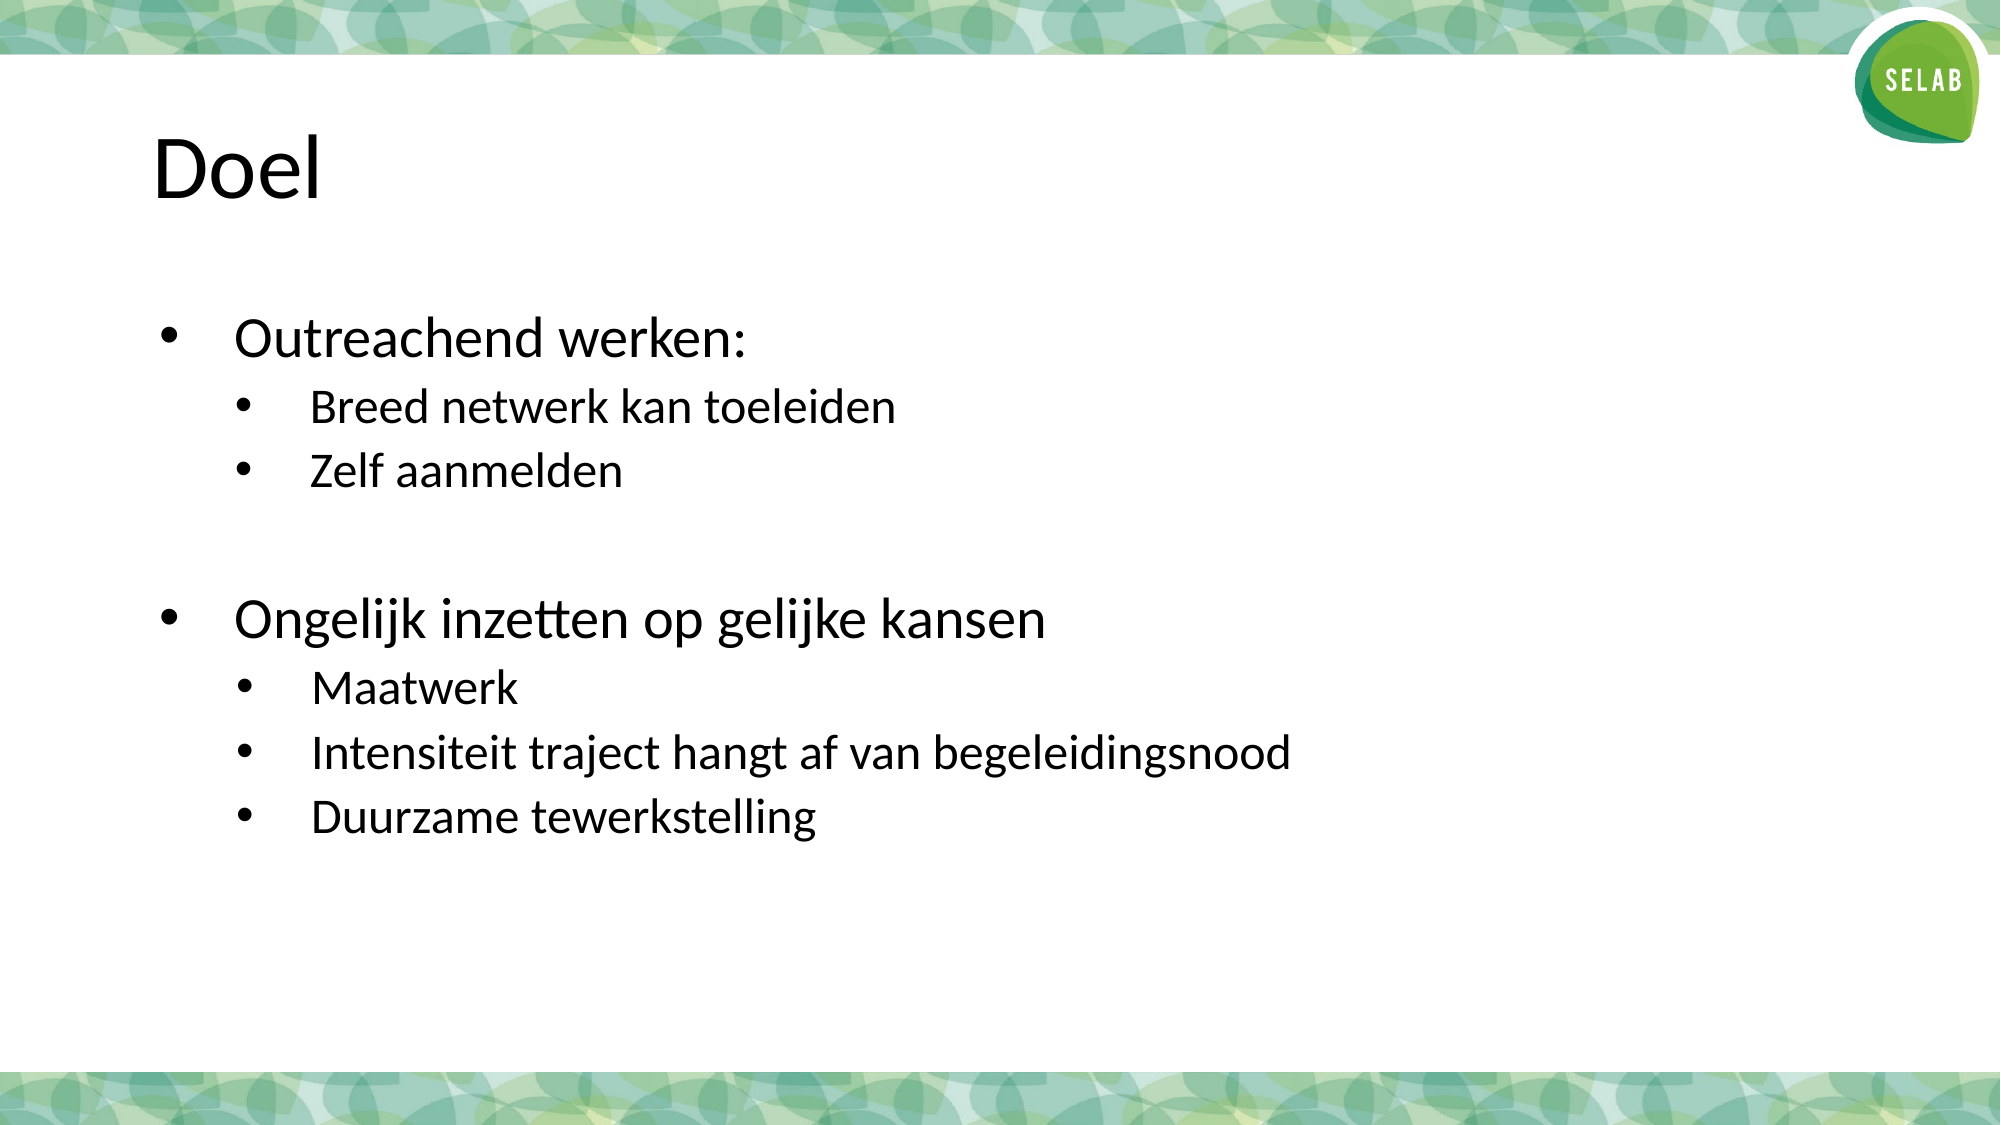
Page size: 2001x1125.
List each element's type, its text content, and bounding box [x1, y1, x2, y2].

picture [0, 1072, 2000, 1125]
picture [0, 0, 2000, 158]
title Doel [137, 133, 1863, 278]
list Outreachend werken: Breed netwerk kan toeleiden Zelf aanmelden Ongelijk inzetten op gelijke kansen Maatwerk Intensiteit traject hangt af van begeleidingsnood Duurzame tewerkstelling [137, 299, 1863, 1014]
